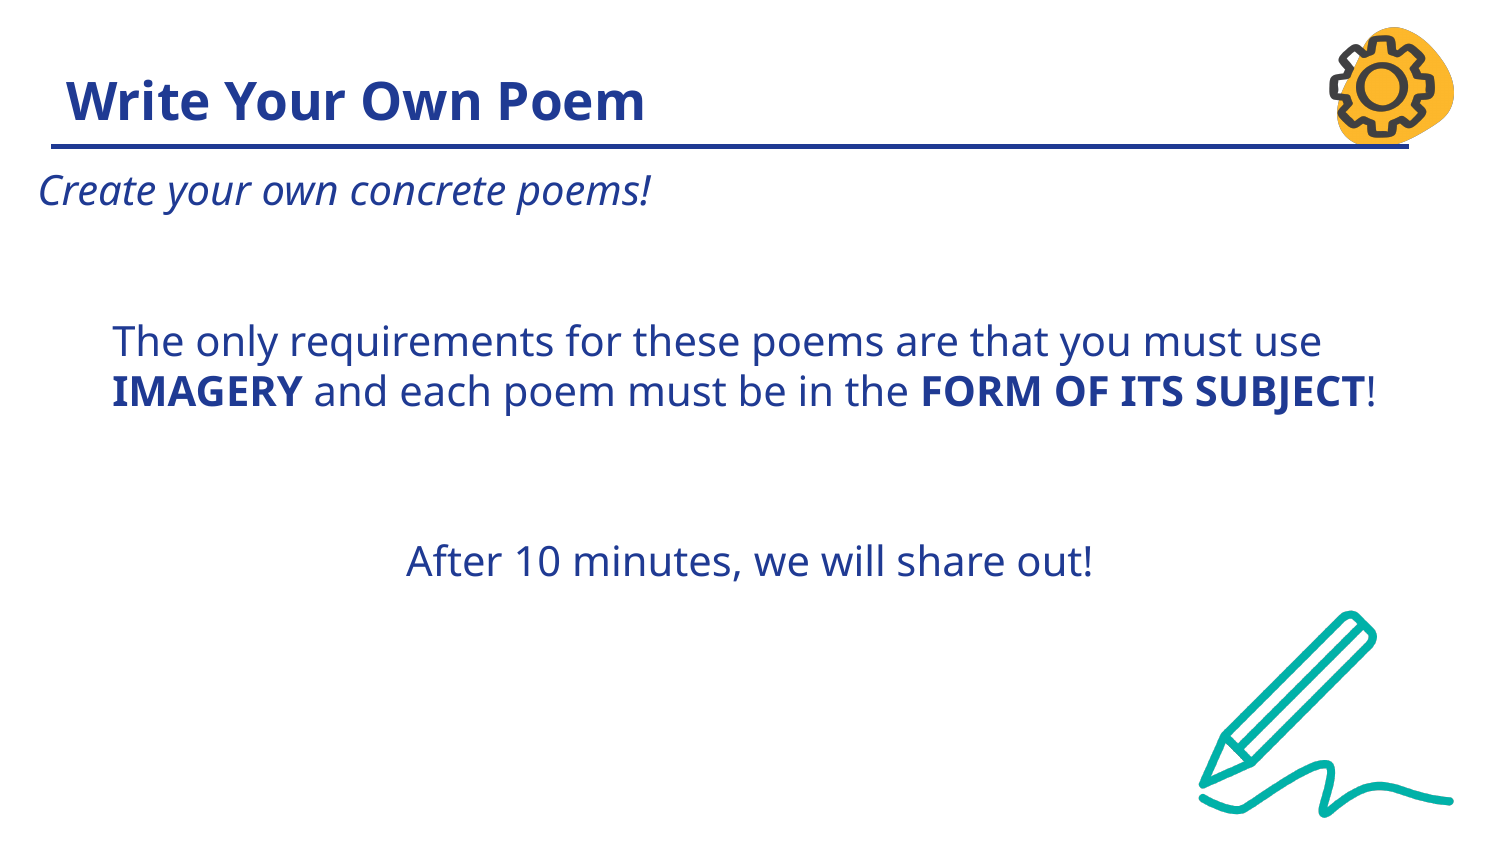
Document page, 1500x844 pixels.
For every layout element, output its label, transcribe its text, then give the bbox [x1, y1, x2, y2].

text_box Create your own concrete poems! The only requirements for these poems are that you must use IMAGERY and each poem must be in the FORM OF ITS SUBJECT! After 10 minutes, we will share out! [22, 149, 1478, 792]
picture [1299, 26, 1465, 169]
picture [1091, 479, 1500, 844]
title Write Your Own Poem [51, 52, 1294, 144]
